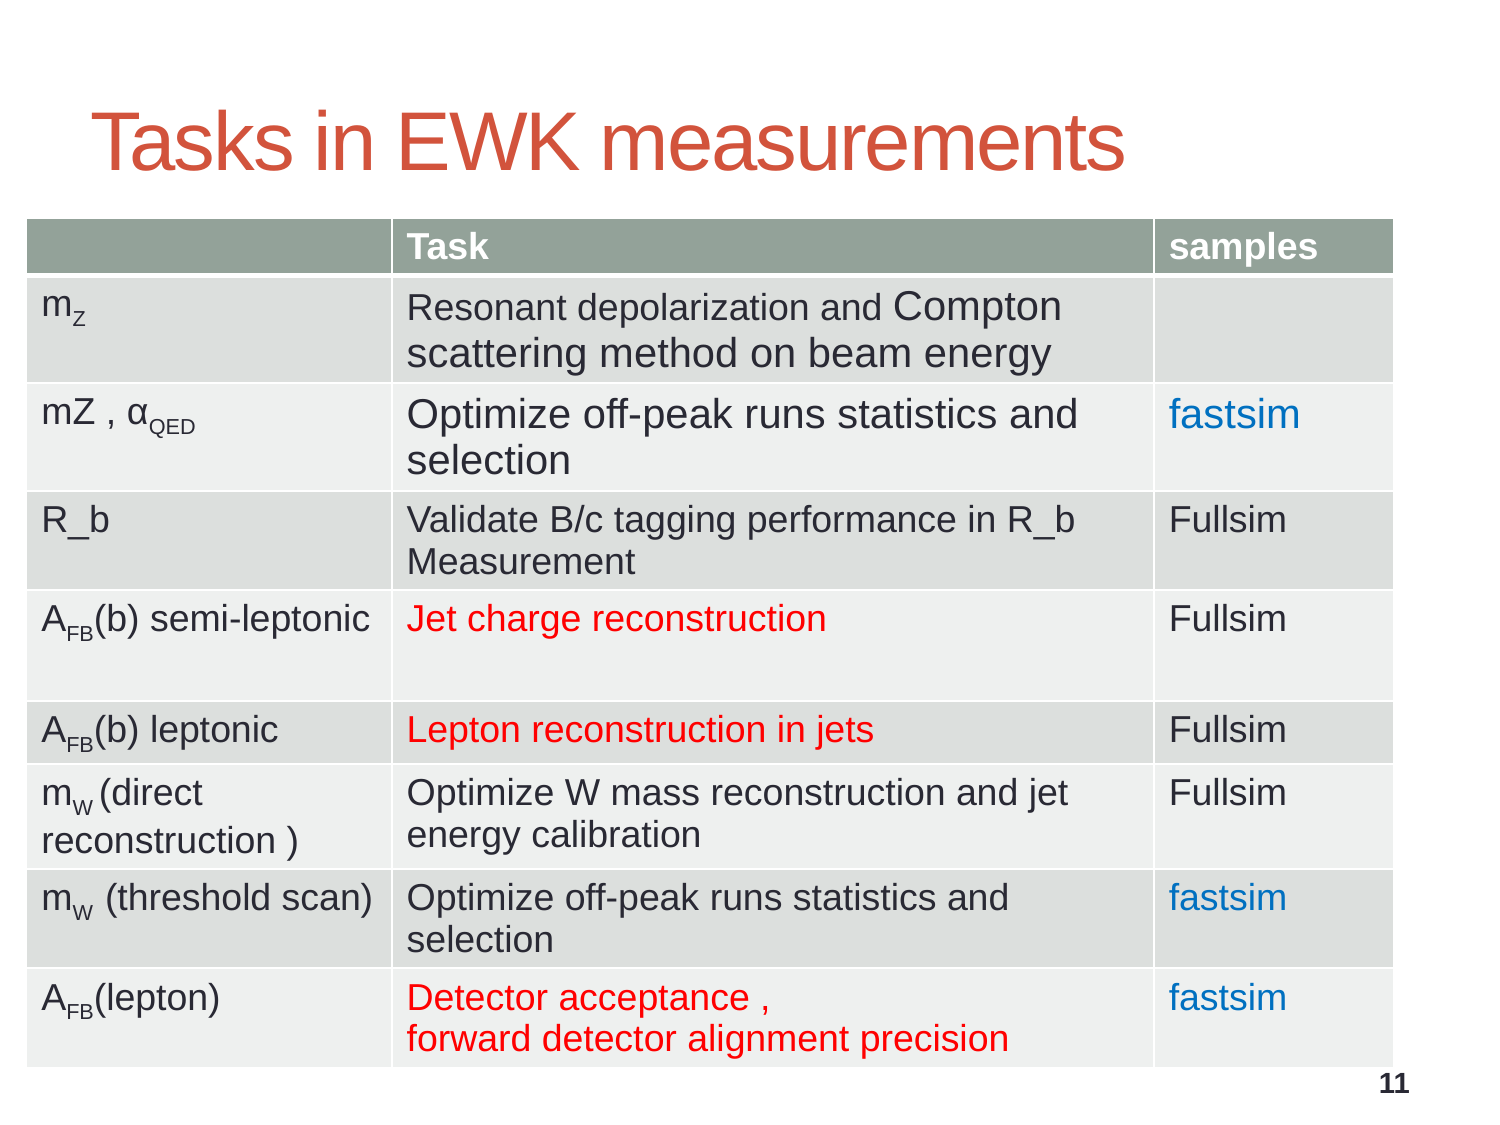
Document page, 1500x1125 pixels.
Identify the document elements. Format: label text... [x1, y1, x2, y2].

table_header samples [1155, 219, 1393, 273]
table_cell fastsim [1155, 969, 1393, 1067]
table_cell mW (threshold scan) [27, 870, 391, 967]
table_cell mW (direct reconstruction ) [27, 765, 391, 868]
table_cell R_b [27, 492, 391, 589]
table_cell Resonant depolarization and Compton scattering method on beam energy [393, 278, 1153, 382]
table_cell Validate B/c tagging performance in R_b Measurement [393, 492, 1153, 589]
table_cell fastsim [1155, 384, 1393, 490]
table_cell Optimize W mass reconstruction and jet energy calibration [393, 765, 1153, 868]
table_cell Fullsim [1155, 765, 1393, 868]
table_cell Lepton reconstruction in jets [393, 702, 1153, 763]
title Tasks in EWK measurements [75, 55, 1425, 219]
table_header Task [393, 219, 1153, 273]
table_cell Fullsim [1155, 702, 1393, 763]
table_cell fastsim [1155, 870, 1393, 967]
table_cell mZ , αQED [27, 384, 391, 490]
table_cell Detector acceptance , forward detector alignment precision [393, 969, 1153, 1067]
table_cell AFB(b) leptonic [27, 702, 391, 763]
table_cell Optimize off-peak runs statistics and selection [393, 384, 1153, 490]
table_cell AFB(b) semi-leptonic [27, 591, 391, 700]
table_cell Fullsim [1155, 591, 1393, 700]
table_cell Fullsim [1155, 492, 1393, 589]
table_cell [1155, 278, 1393, 382]
table_cell Jet charge reconstruction [393, 591, 1153, 700]
slide_number 11 [1250, 1055, 1425, 1110]
table_header [27, 219, 391, 273]
table_cell mZ [27, 278, 391, 382]
table_cell Optimize off-peak runs statistics and selection [393, 870, 1153, 967]
table_cell AFB(lepton) [27, 969, 391, 1067]
